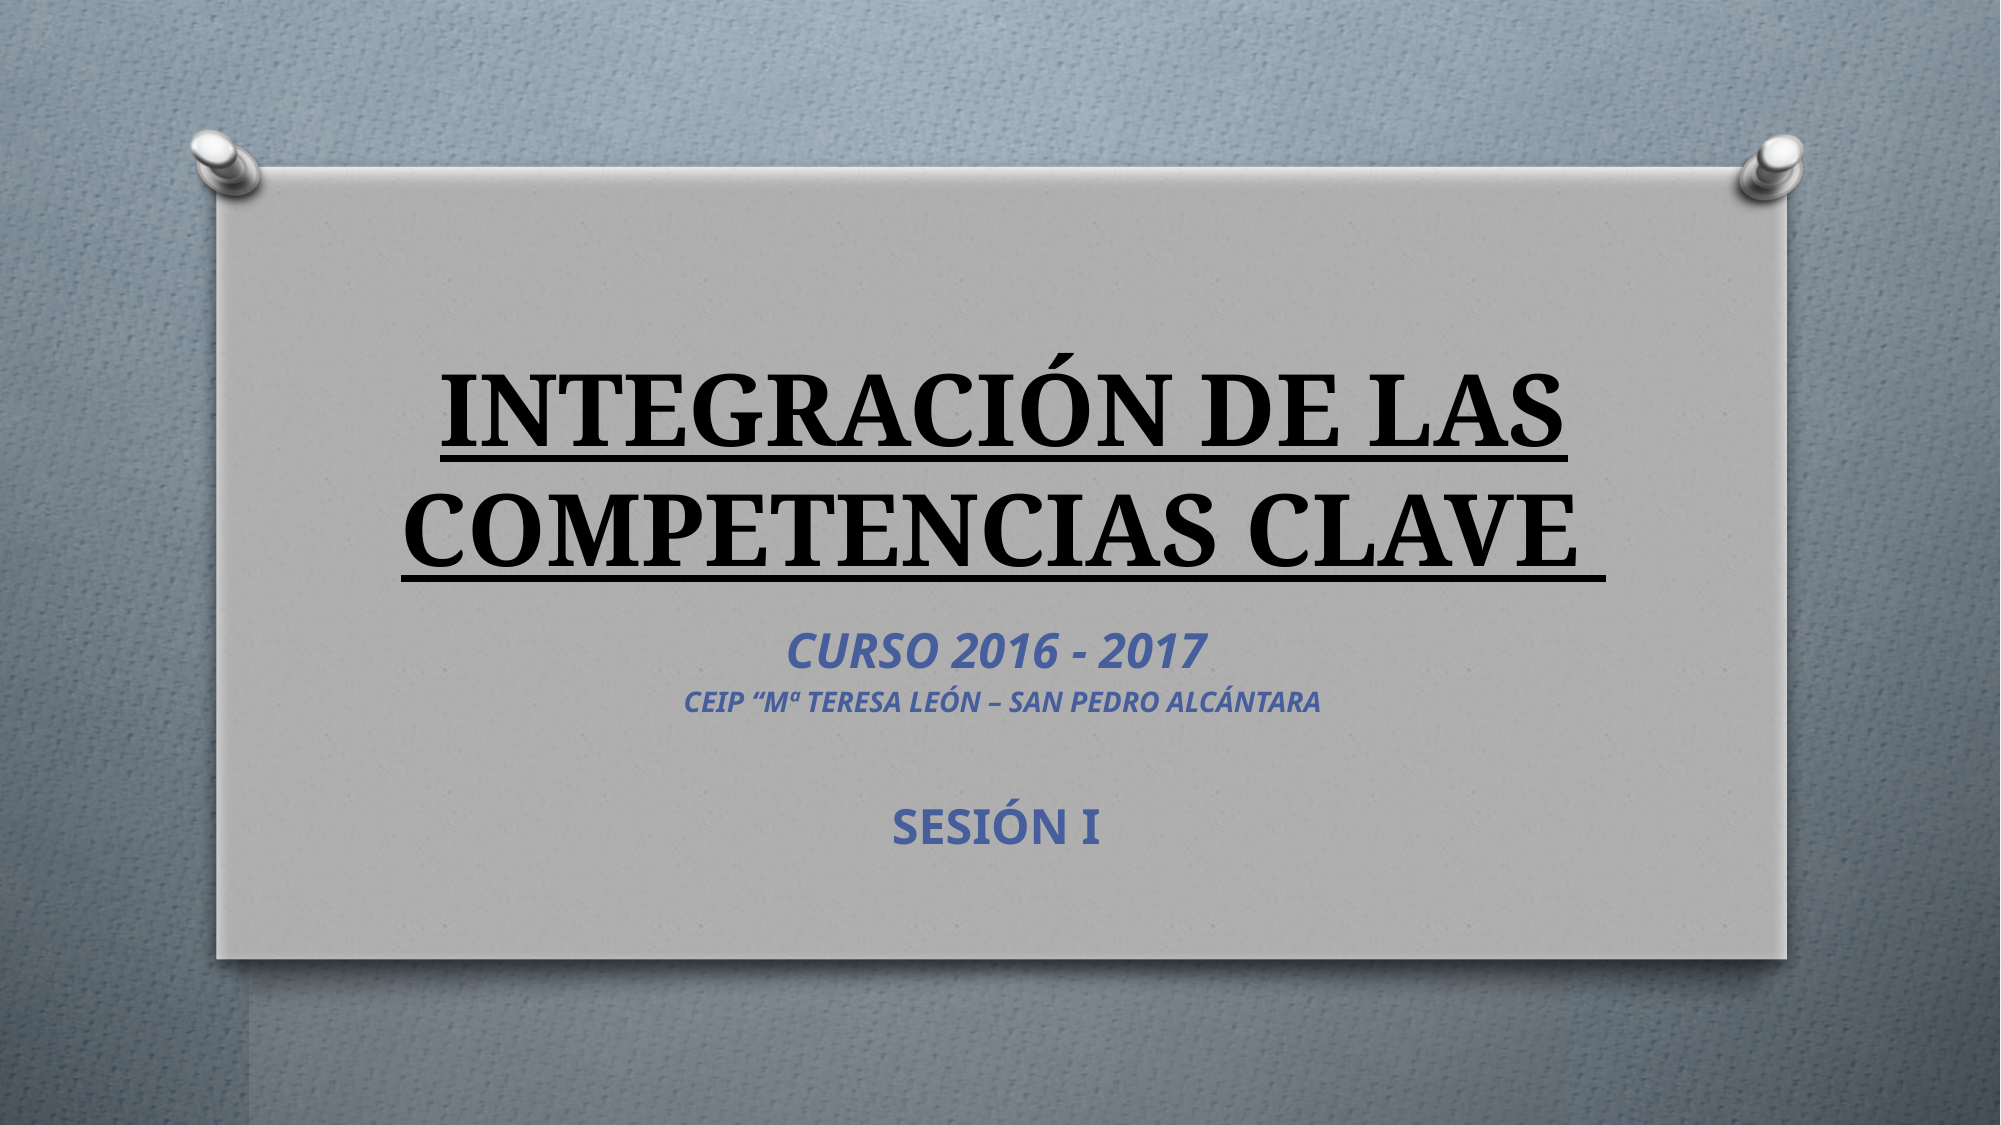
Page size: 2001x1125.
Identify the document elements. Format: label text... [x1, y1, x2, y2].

subtitle CURSO 2016 - 2017 CEIP “Mª TERESA LEÓN – SAN PEDRO ALCÁNTARA SESIÓN I [377, 612, 1628, 863]
picture [1707, 104, 1854, 235]
picture [155, 94, 305, 229]
title INTEGRACIÓN DE LAS COMPETENCIAS CLAVE [377, 294, 1630, 595]
